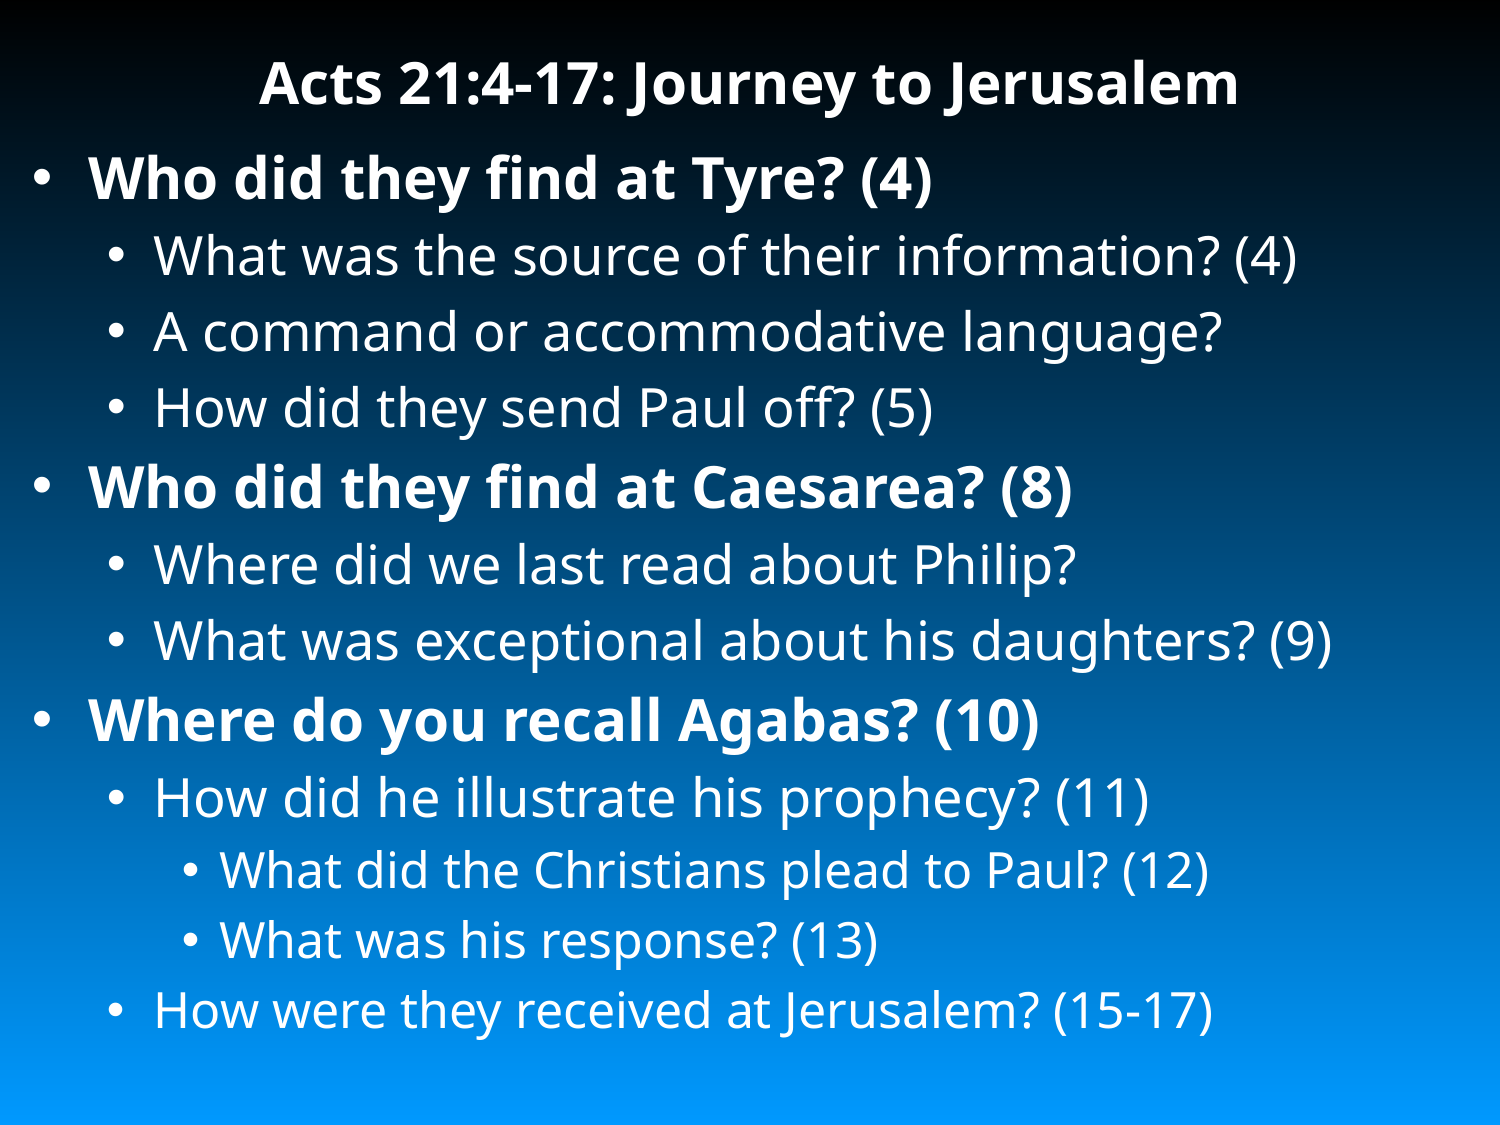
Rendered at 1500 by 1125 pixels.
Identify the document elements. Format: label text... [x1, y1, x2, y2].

title Acts 21:4-17: Journey to Jerusalem [0, 23, 1500, 138]
list Who did they find at Tyre? (4) What was the source of their information? (4) A command or accommodative language? How did they send Paul off? (5) Who did they find at Caesarea? (8) Where did we last read about Philip? What was exceptional about his daughters? (9) Where do you recall Agabas? (10) How did he illustrate his prophecy? (11) What did the Christians plead to Paul? (12) What was his response? (13) How were they received at Jerusalem? (15-17) [16, 133, 1488, 875]
